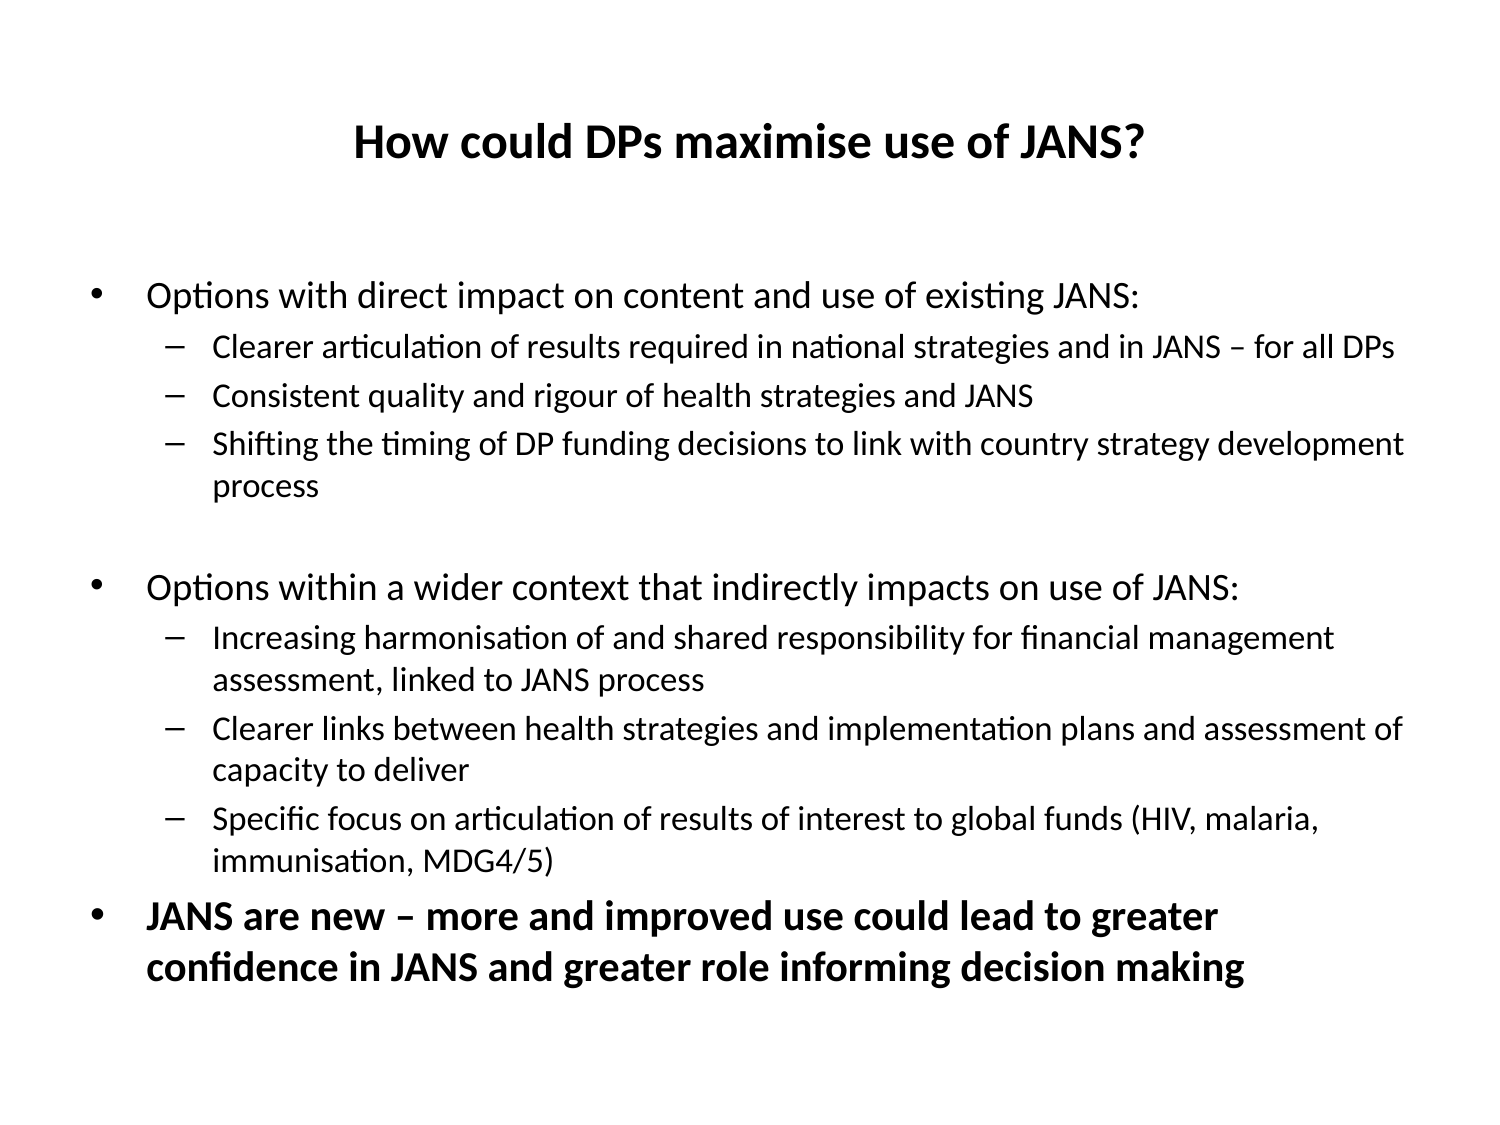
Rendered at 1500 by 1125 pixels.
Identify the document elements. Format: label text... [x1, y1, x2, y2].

title How could DPs maximise use of JANS? [75, 45, 1425, 233]
list Options with direct impact on content and use of existing JANS: Clearer articulation of results required in national strategies and in JANS – for all DPs Consistent quality and rigour of health strategies and JANS Shifting the timing of DP funding decisions to link with country strategy development process Options within a wider context that indirectly impacts on use of JANS: Increasing harmonisation of and shared responsibility for financial management assessment, linked to JANS process Clearer links between health strategies and implementation plans and assessment of capacity to deliver Specific focus on articulation of results of interest to global funds (HIV, malaria, immunisation, MDG4/5) JANS are new – more and improved use could lead to greater confidence in JANS and greater role informing decision making [75, 262, 1425, 1005]
